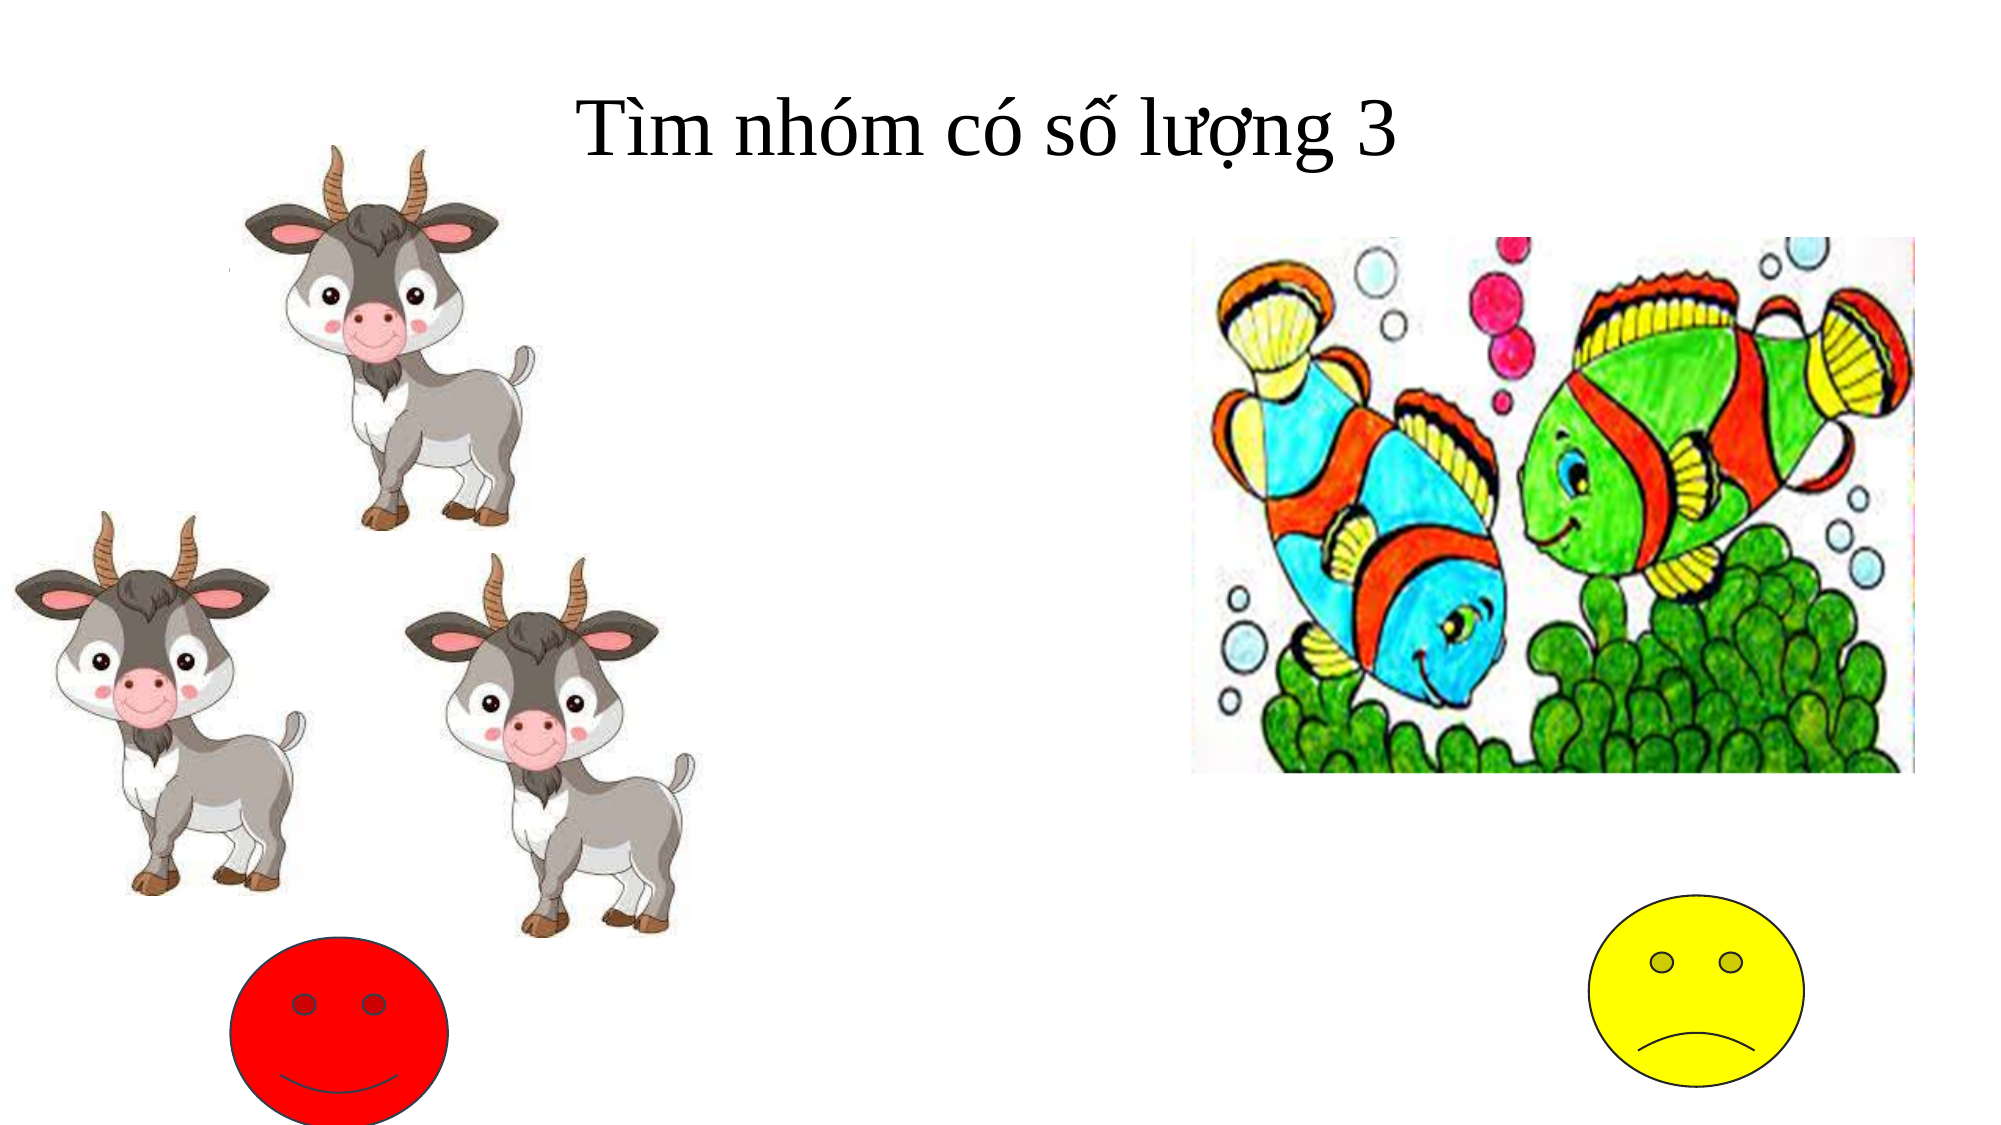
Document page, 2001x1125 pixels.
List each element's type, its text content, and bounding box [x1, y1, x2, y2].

text_box [1587, 894, 1805, 1088]
text_box [229, 936, 449, 1125]
picture [0, 145, 551, 896]
text_box Tìm nhóm có số lượng 3 [560, 65, 1620, 180]
picture [390, 553, 711, 938]
picture [1191, 237, 1915, 781]
